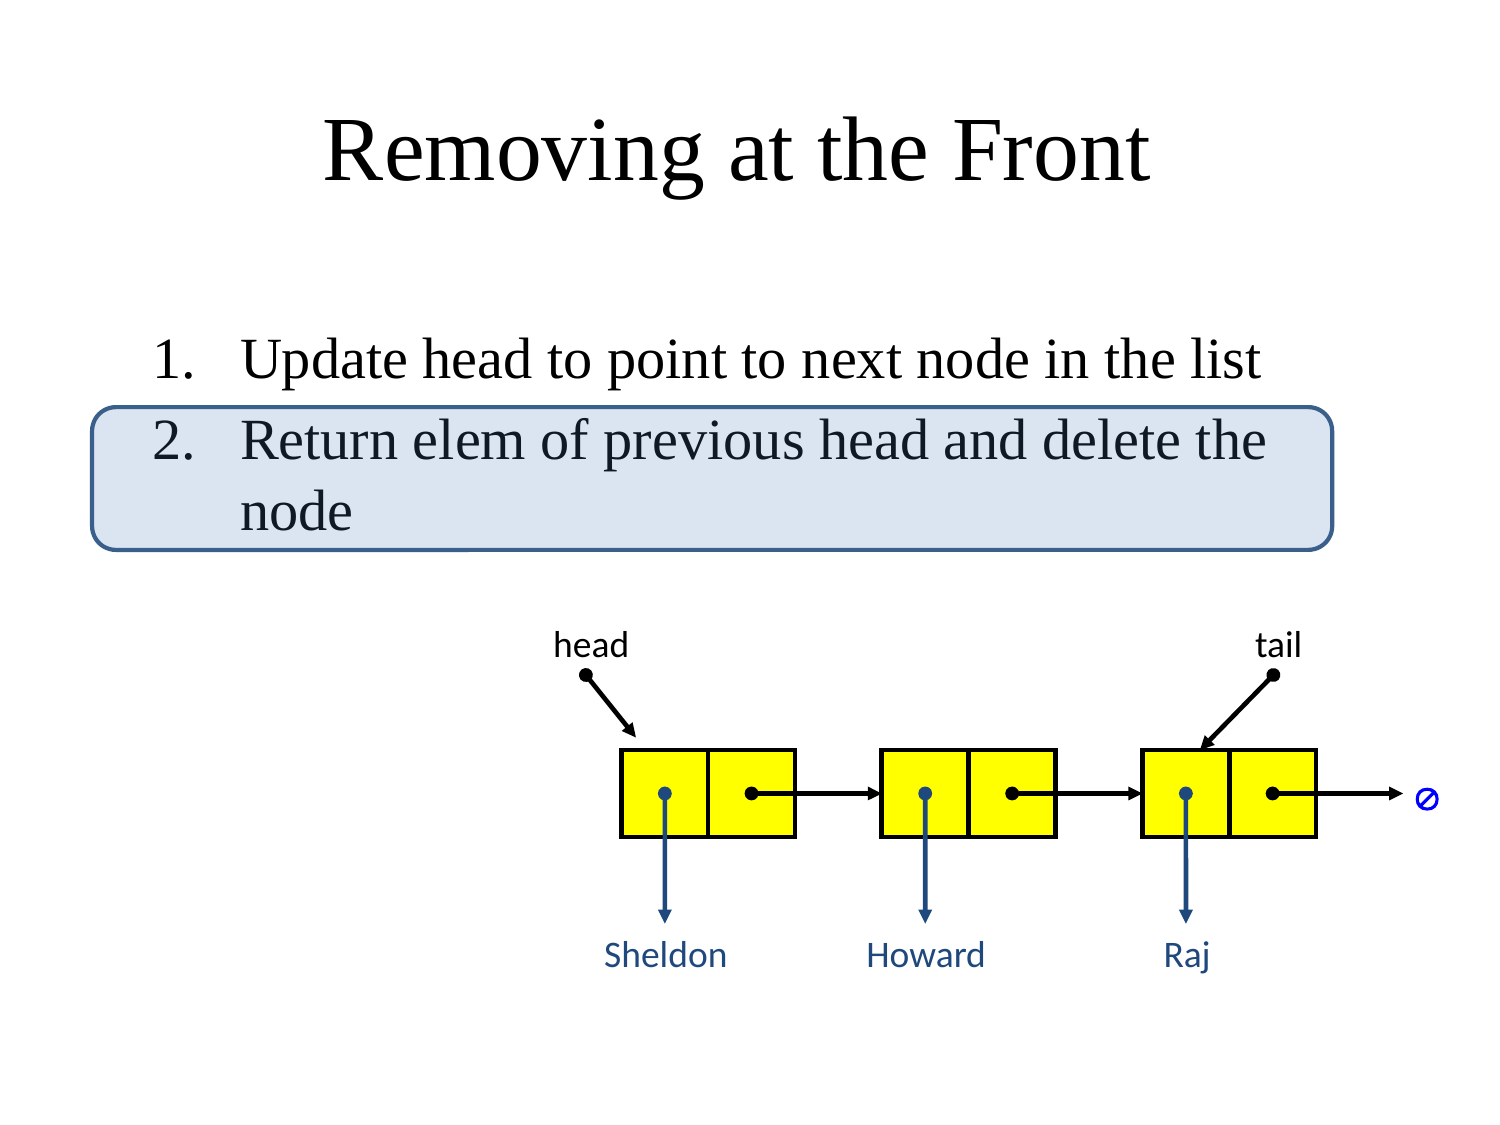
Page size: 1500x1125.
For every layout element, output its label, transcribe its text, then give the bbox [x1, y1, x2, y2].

text_box [621, 750, 708, 837]
text_box tail [1224, 612, 1333, 673]
text_box Raj [1148, 922, 1226, 983]
text_box [1266, 787, 1397, 800]
text_box [1179, 787, 1193, 922]
text_box [745, 787, 881, 800]
text_box [1142, 750, 1229, 837]
text_box  [1397, 765, 1457, 825]
text_box [89, 405, 1335, 553]
list Update head to point to next node in the list Return elem of previous head and delete the node [137, 312, 1388, 988]
text_box [708, 750, 796, 837]
text_box [881, 750, 968, 837]
title Removing at the Front [99, 50, 1375, 238]
text_box [968, 750, 1056, 837]
text_box [919, 787, 932, 922]
text_box Sheldon [589, 922, 743, 983]
text_box [1200, 673, 1280, 751]
text_box [1229, 750, 1316, 837]
text_box head [538, 612, 645, 673]
text_box [579, 673, 636, 738]
text_box [658, 787, 672, 922]
text_box Howard [851, 922, 1001, 983]
text_box [1006, 787, 1142, 800]
